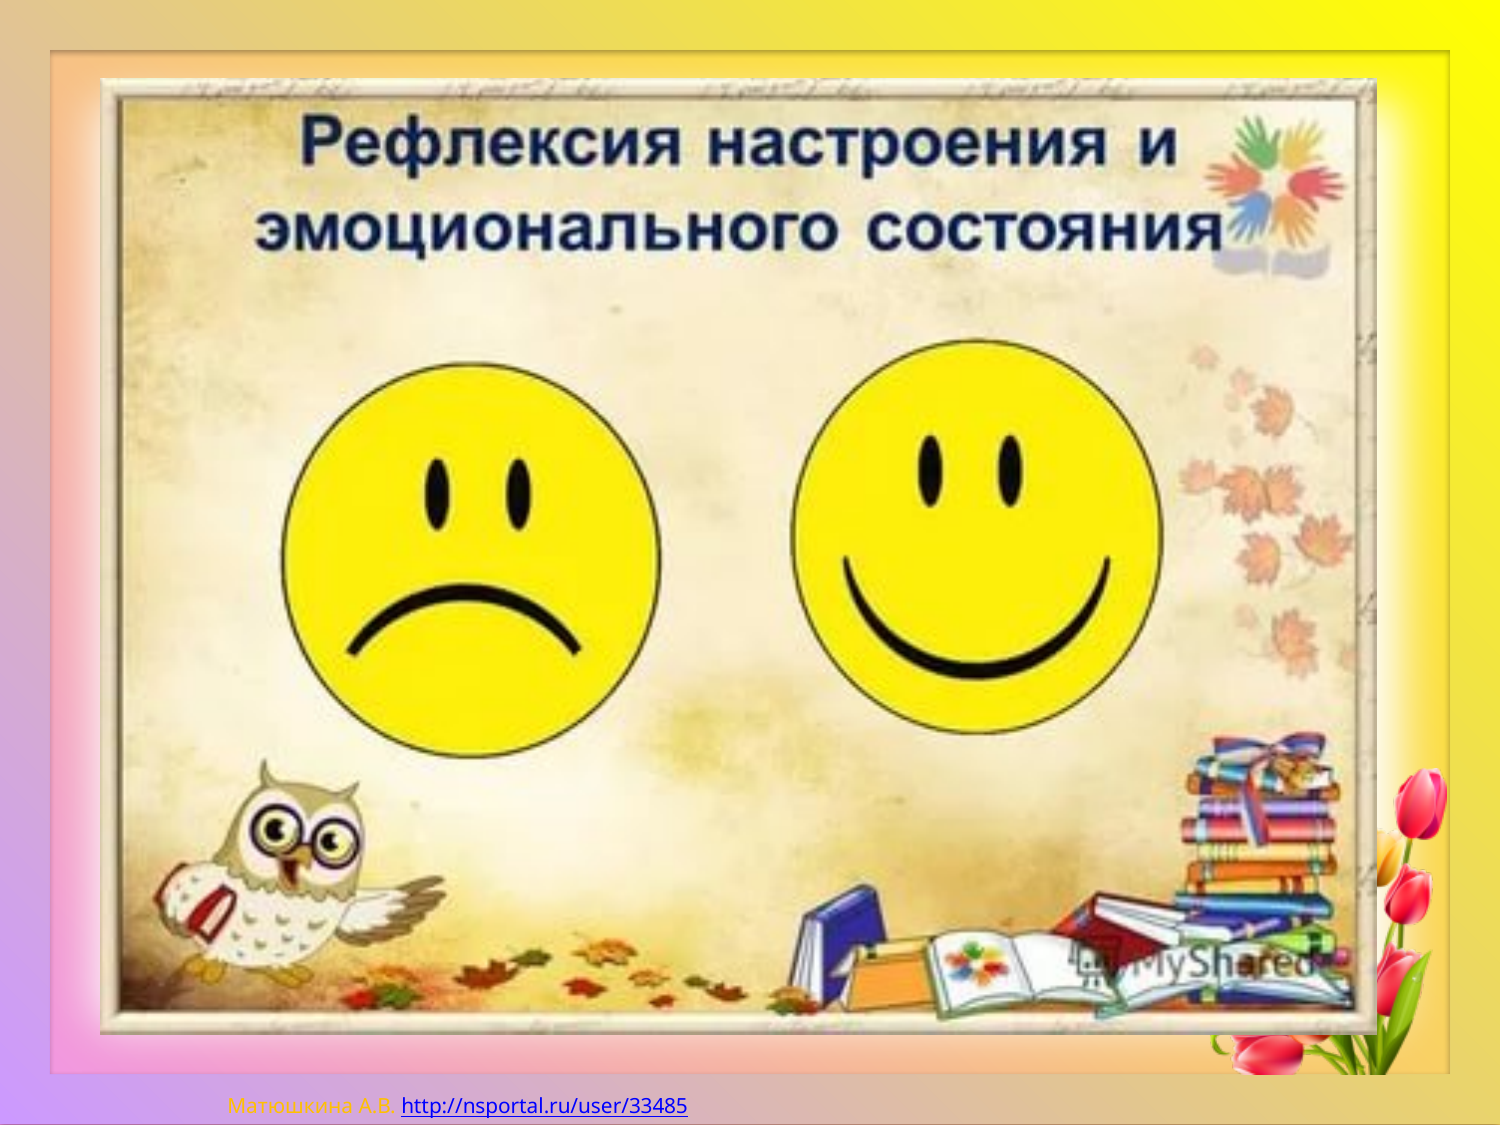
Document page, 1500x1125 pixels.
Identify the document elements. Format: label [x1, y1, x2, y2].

picture [100, 77, 1447, 1075]
